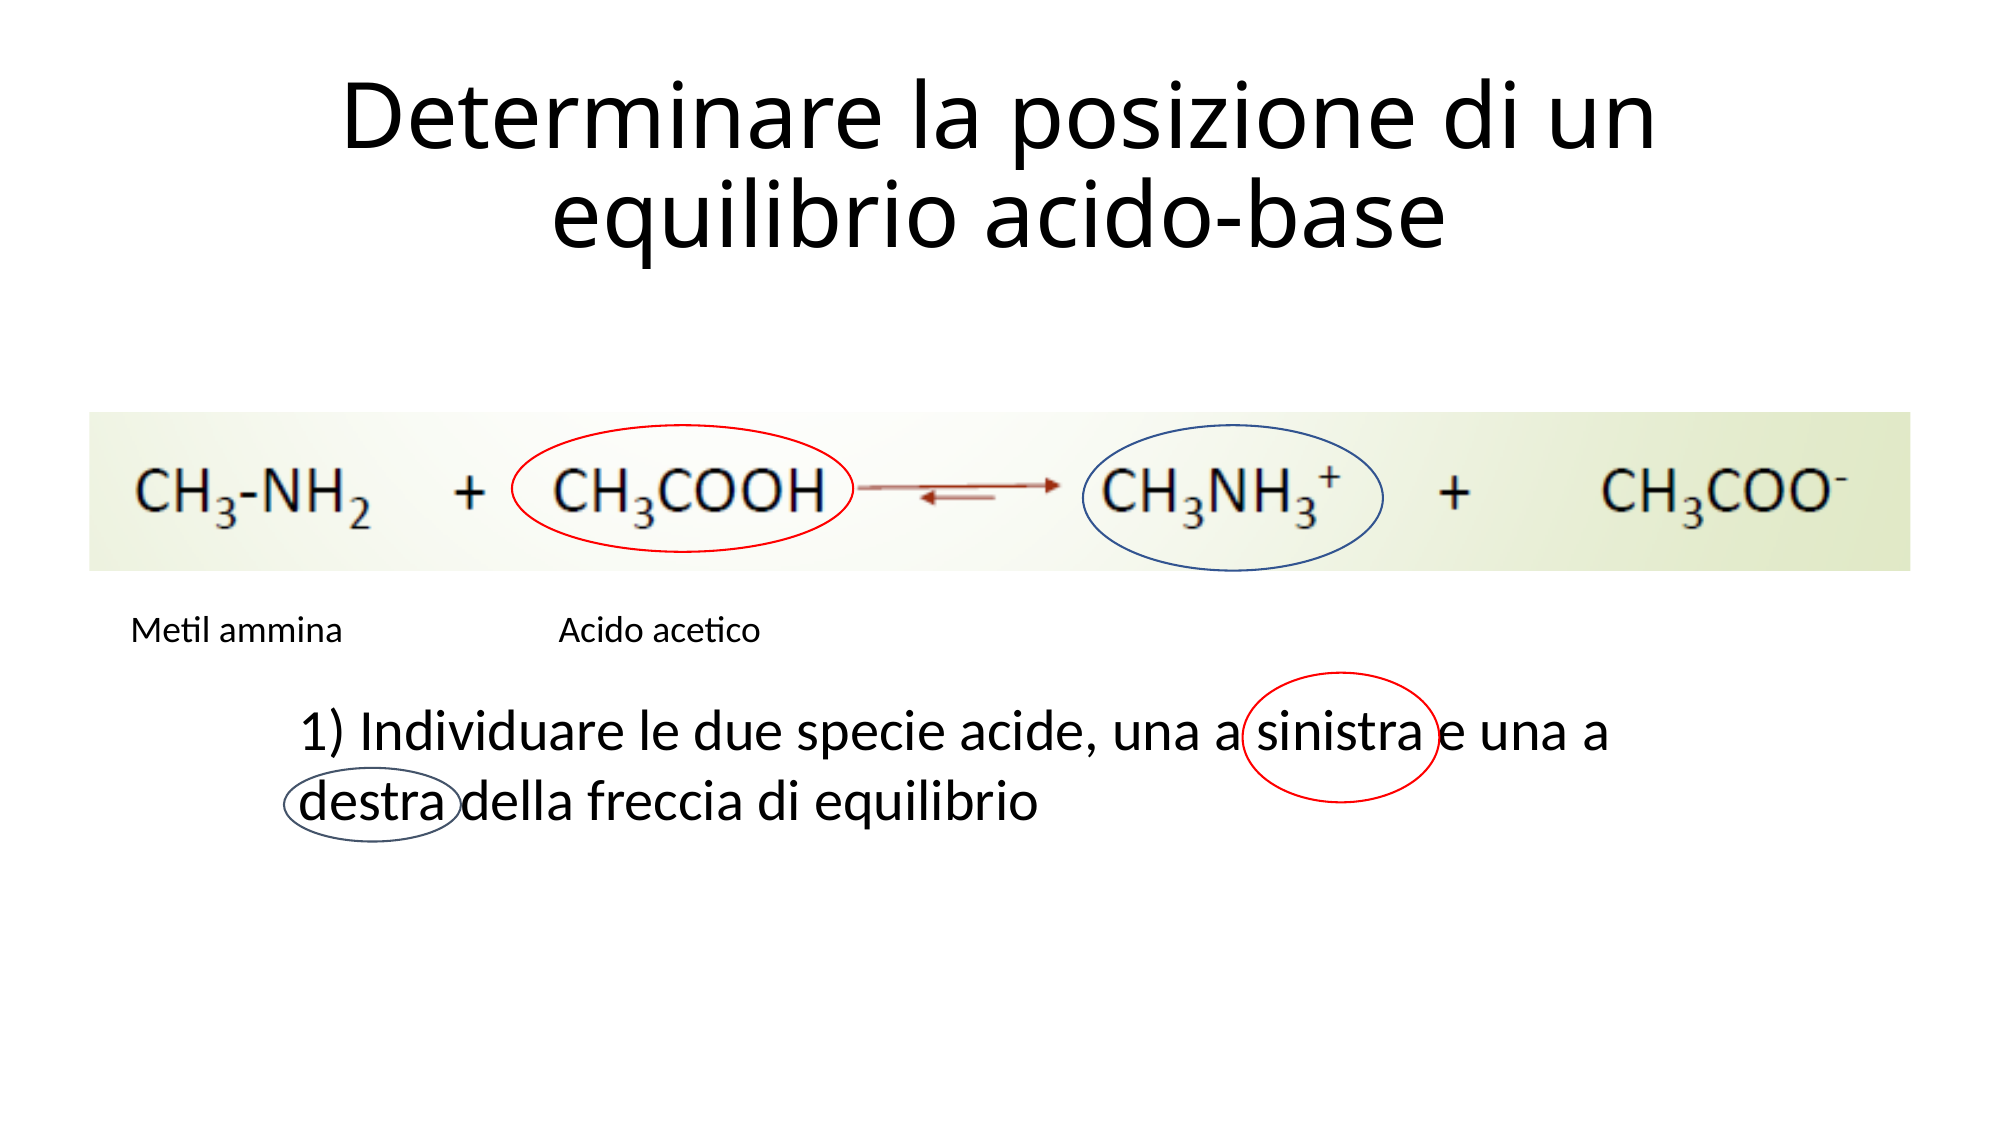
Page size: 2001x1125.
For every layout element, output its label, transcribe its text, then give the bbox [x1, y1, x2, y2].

text_box [282, 766, 463, 843]
text_box [1241, 671, 1441, 804]
text_box 1) Individuare le due specie acide, una a sinistra e una a destra della freccia di equilibrio [283, 685, 1716, 840]
picture [89, 411, 1911, 571]
title Determinare la posizione di un equilibrio acido-base [137, 59, 1863, 278]
text_box Metil ammina [115, 597, 359, 658]
text_box Acido acetico [543, 597, 840, 658]
